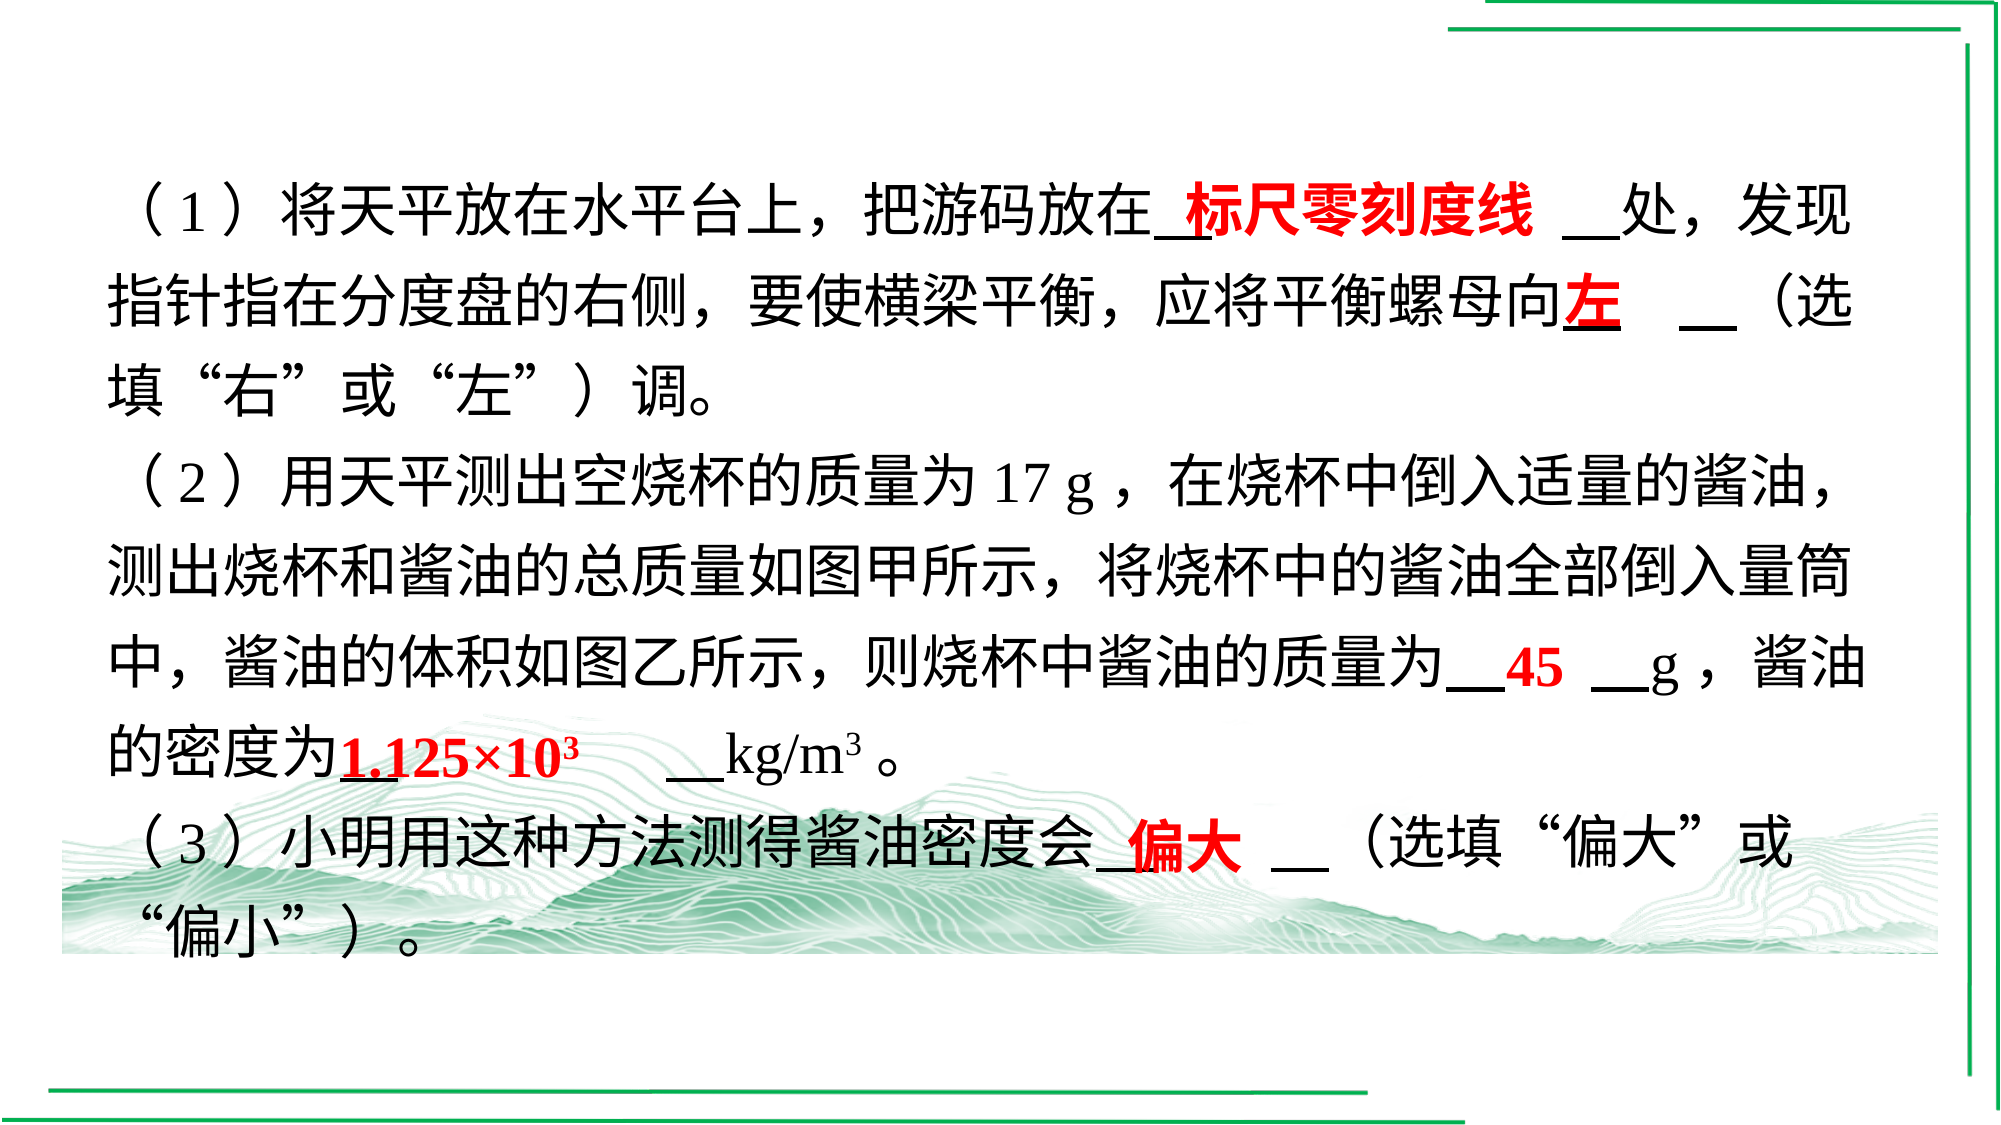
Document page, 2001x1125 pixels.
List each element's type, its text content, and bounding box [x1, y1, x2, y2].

text_box 左 [1549, 236, 1638, 343]
picture [0, 0, 2001, 1125]
text_box 45 [1491, 600, 1580, 707]
text_box 偏大 [1112, 782, 1260, 889]
text_box 1.125×103 [324, 691, 623, 798]
text_box 标尺零刻度线 [1170, 145, 1552, 252]
text_box （1）将天平放在水平台上，把游码放在 标尺零刻度线 ⁠处，发现指针指在分度盘的右侧，要使横梁平衡，应将平衡螺母向 左 ⁠（选填“右”或“左”）调。 （2）用天平测出空烧杯的质量为17 g，在烧杯中倒入适量的酱油，测出烧杯和酱油的总质量如图甲所示，将烧杯中的酱油全部倒入量筒中，酱油的体积如图乙所示，则烧杯中酱油的质量为 45 ⁠g，酱油的密度为 1.125×103 ⁠kg/m3。 （3）小明用这种方法测得酱油密度会 偏大 ⁠（选填“偏大”或“偏小”）。 [106, 153, 1894, 966]
